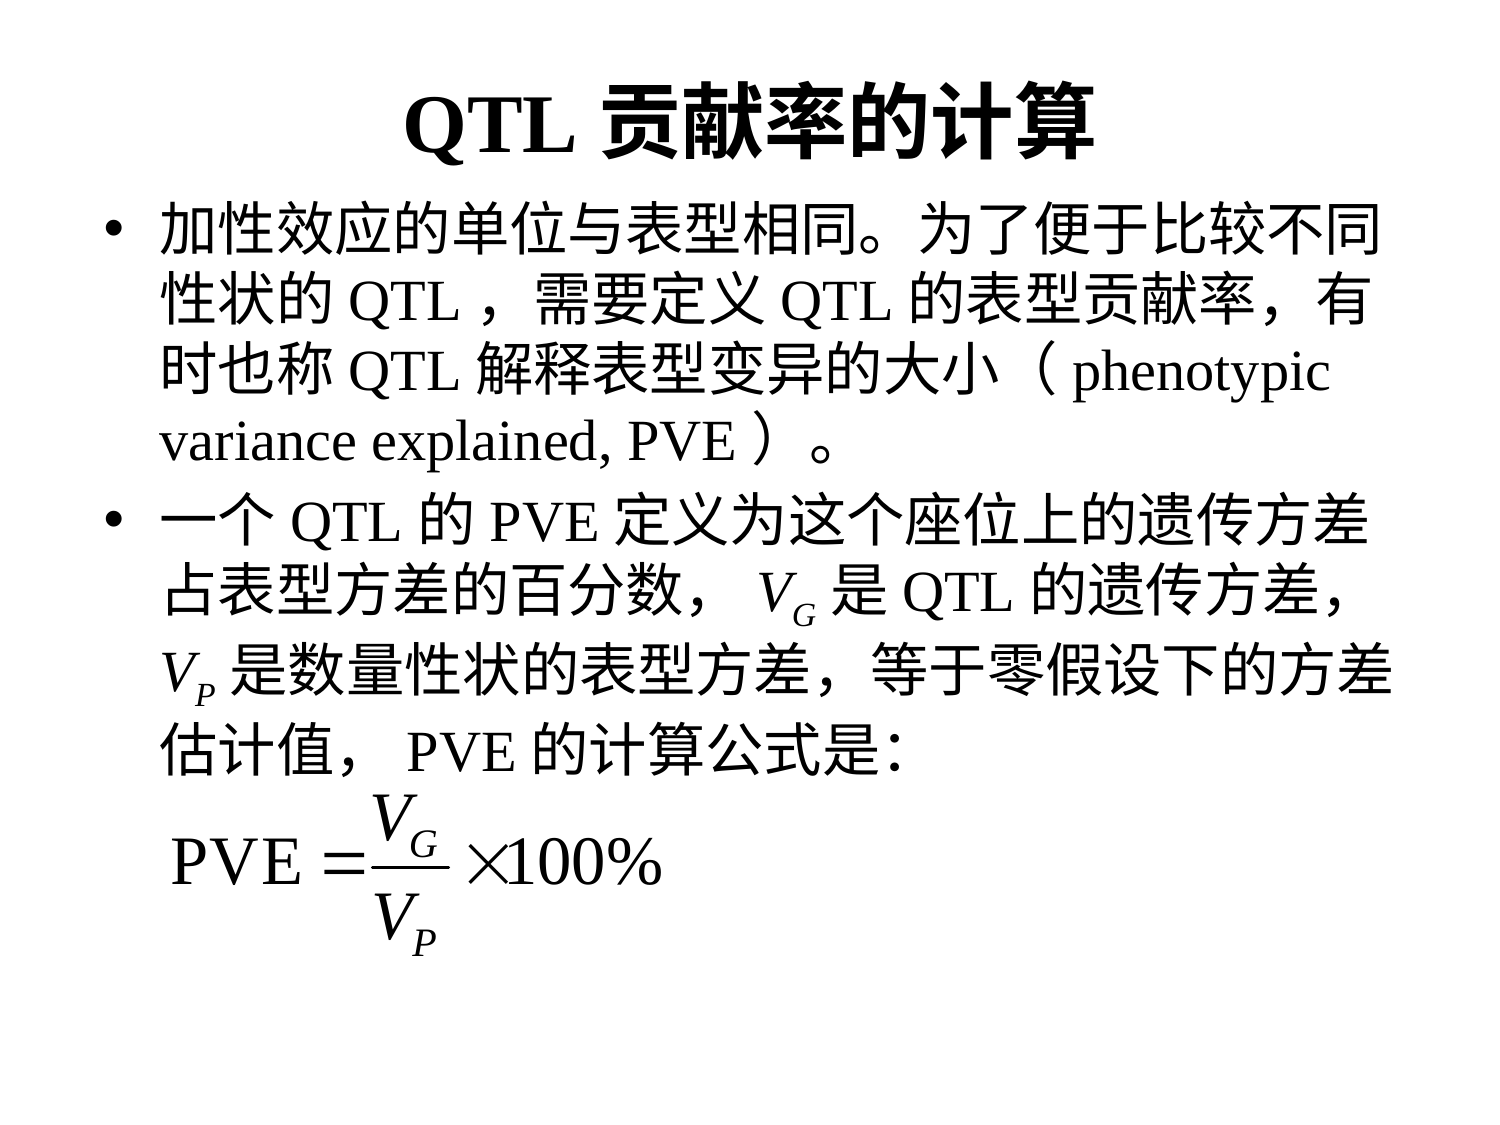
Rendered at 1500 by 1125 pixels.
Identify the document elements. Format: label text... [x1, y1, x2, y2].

list 加性效应的单位与表型相同。为了便于比较不同性状的QTL，需要定义QTL的表型贡献率，有时也称QTL解释表型变异的大小（phenotypic variance explained, PVE）。 一个QTL的PVE定义为这个座位上的遗传方差占表型方差的百分数，VG是QTL的遗传方差，VP是数量性状的表型方差，等于零假设下的方差估计值，PVE的计算公式是： [88, 184, 1424, 776]
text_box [159, 774, 676, 972]
title QTL贡献率的计算 [75, 54, 1425, 185]
